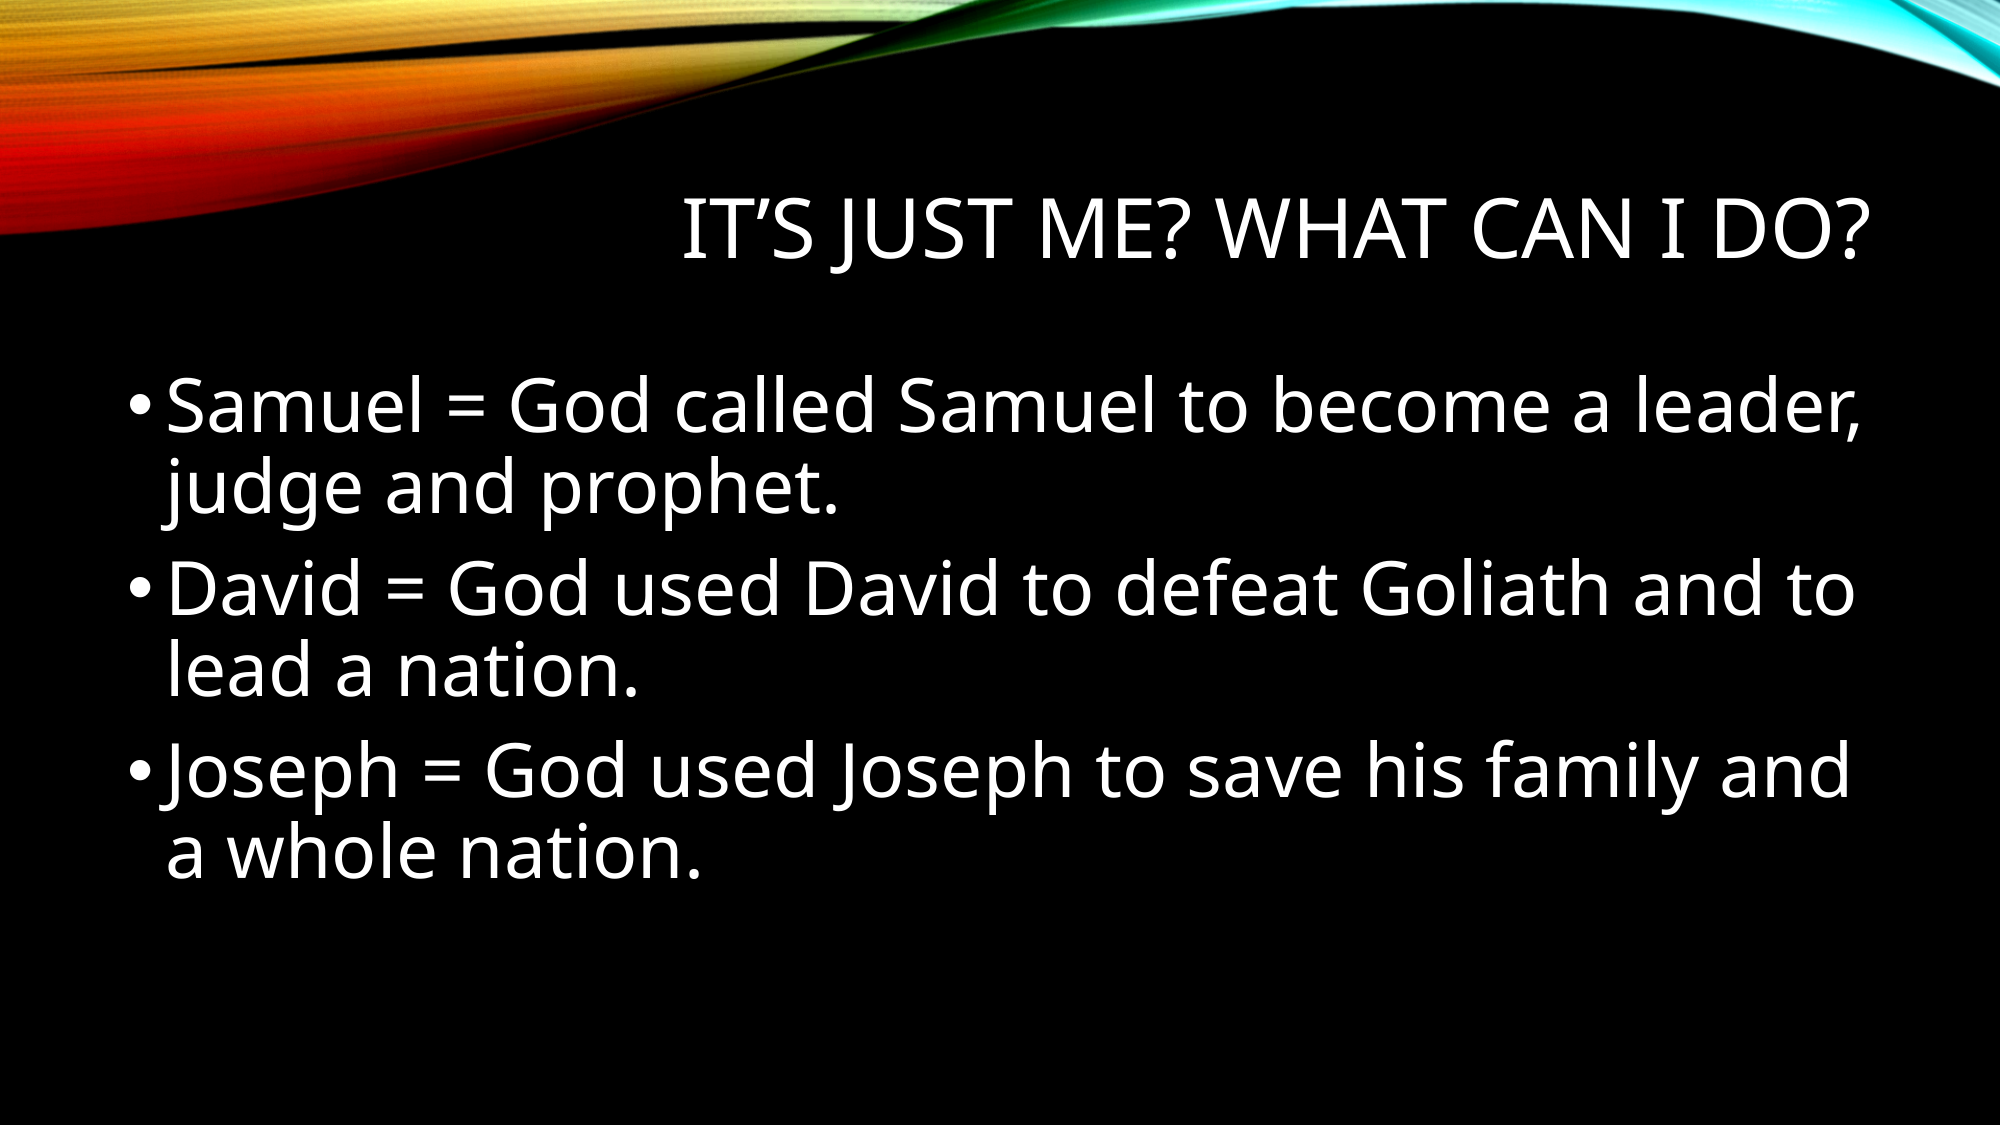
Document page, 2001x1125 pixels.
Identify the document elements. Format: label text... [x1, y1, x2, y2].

title It’s Just Me? What can I do? [474, 125, 1888, 338]
picture [0, 0, 2000, 237]
list Samuel = God called Samuel to become a leader, judge and prophet. David = God used David to defeat Goliath and to lead a nation. Joseph = God used Joseph to save his family and a whole nation. [112, 360, 1888, 1021]
